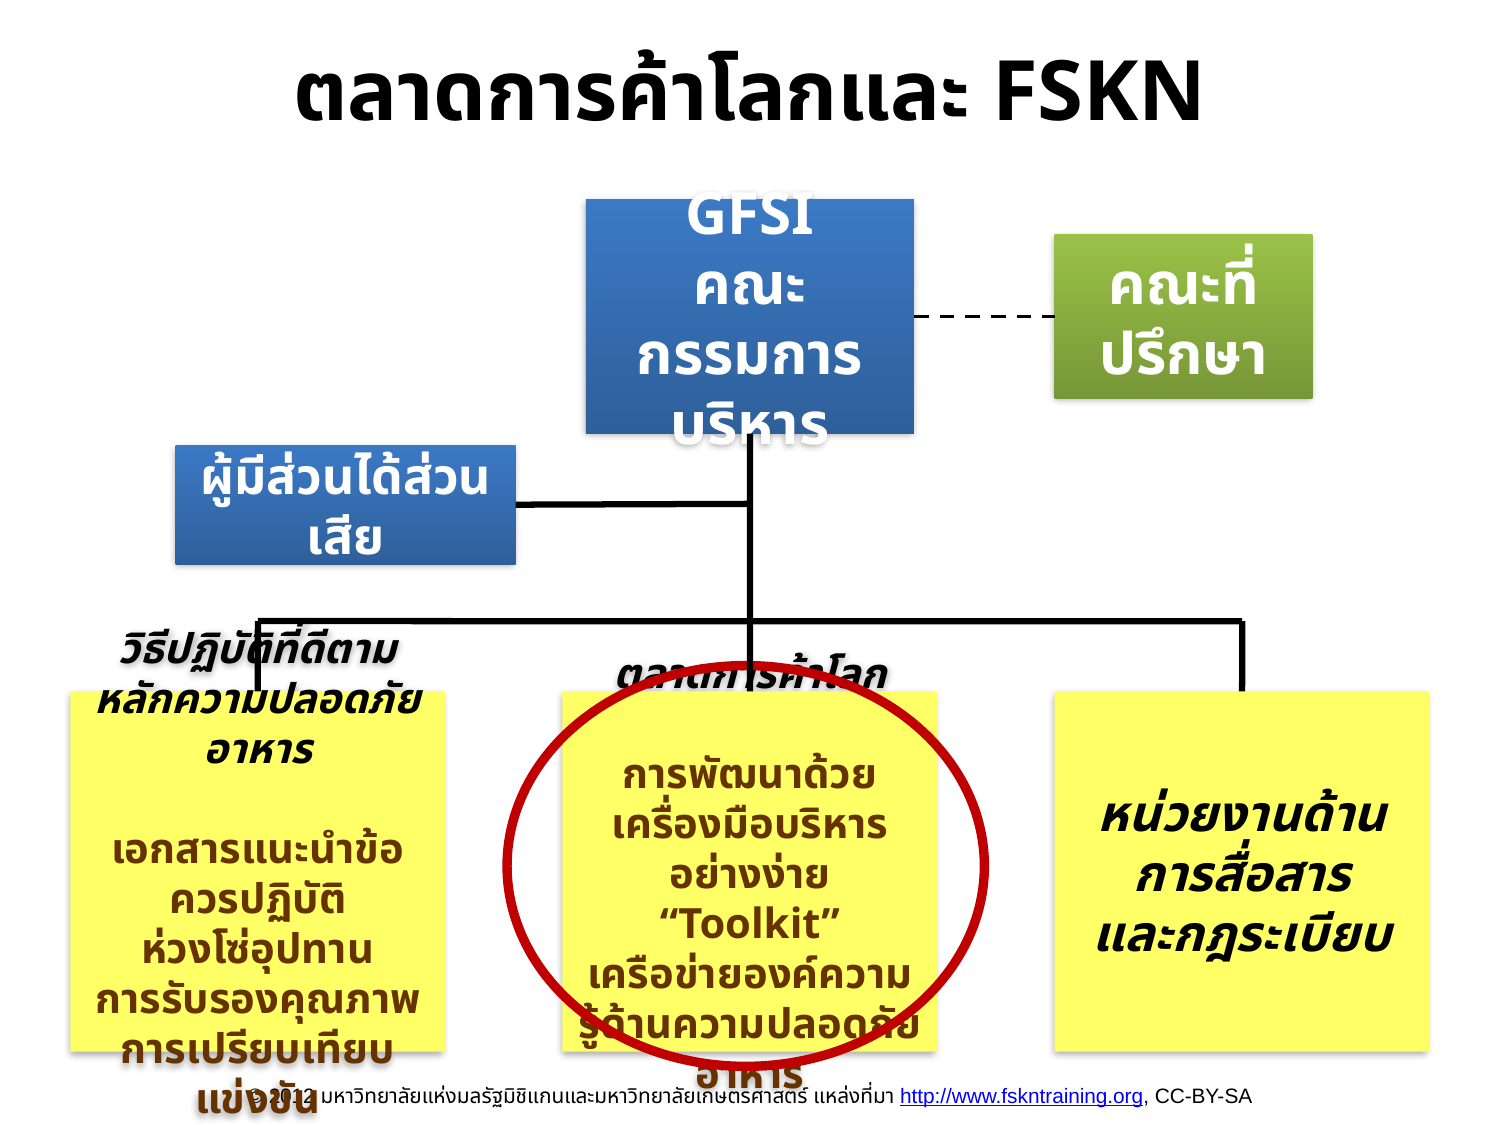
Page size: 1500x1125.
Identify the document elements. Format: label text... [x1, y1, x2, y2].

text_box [70, 198, 1430, 1067]
title ตลาดการค้าโลกและ FSKN [74, 28, 1426, 165]
